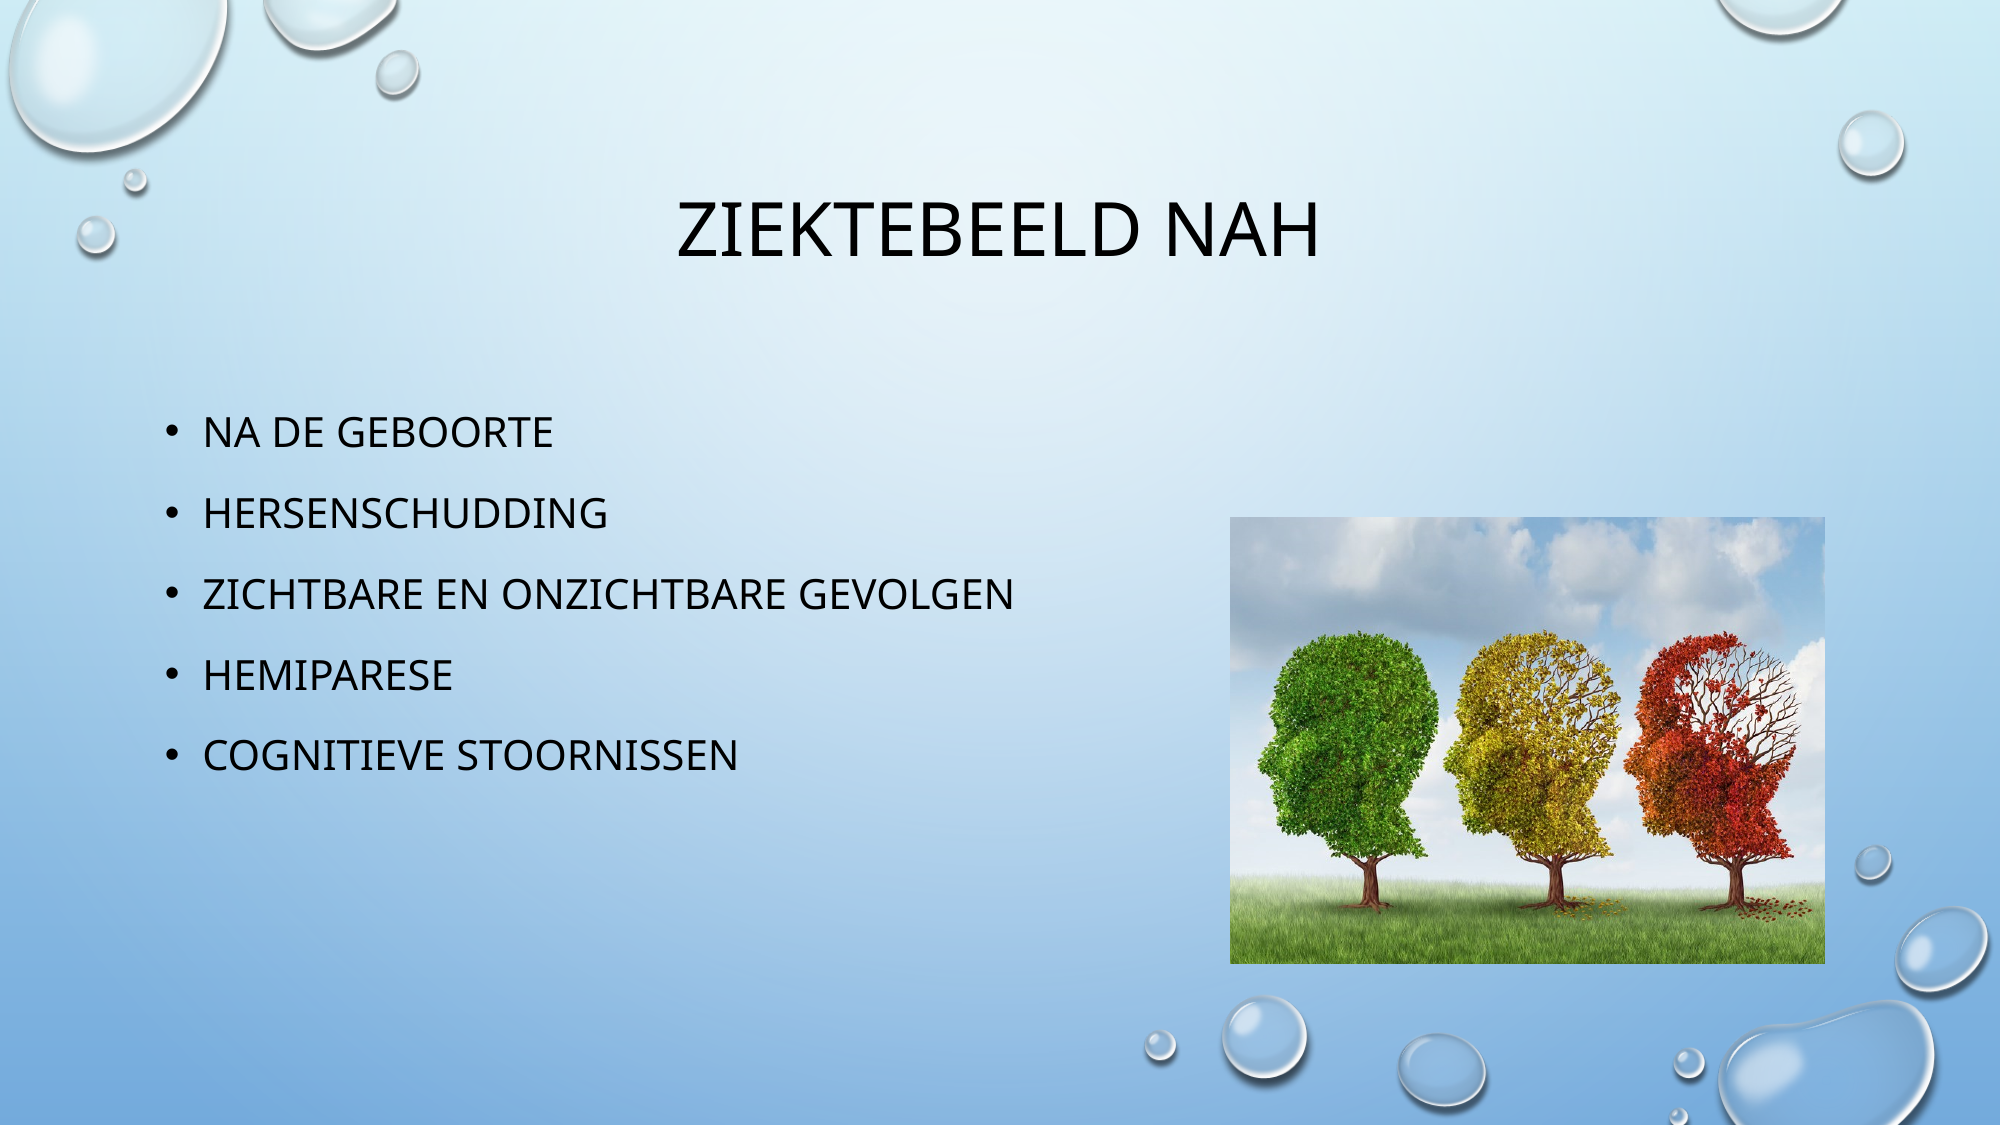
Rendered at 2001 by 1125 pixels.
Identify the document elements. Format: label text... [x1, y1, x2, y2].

picture [0, 0, 2000, 1125]
list Na de geboorte Hersenschudding Zichtbare en onzichtbare gevolgen Hemiparese Cognitieve stoornissen [149, 388, 1850, 950]
title Ziektebeeld nah [149, 101, 1851, 364]
